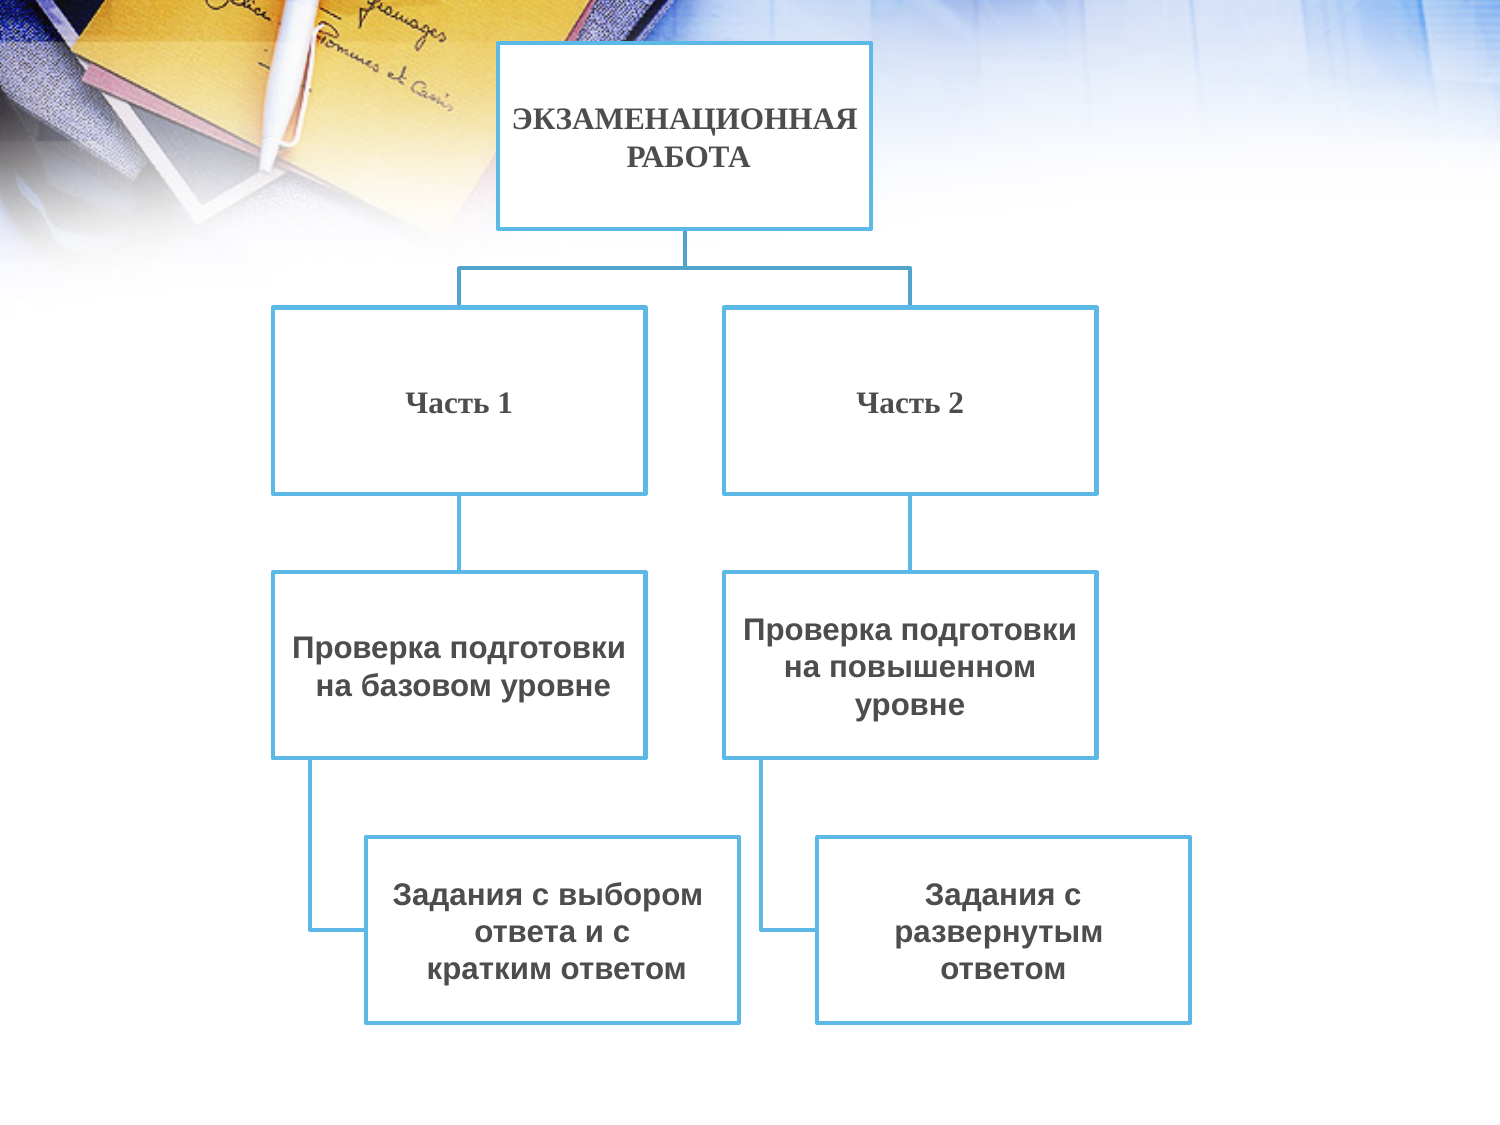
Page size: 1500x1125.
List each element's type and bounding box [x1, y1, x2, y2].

picture [0, 0, 1500, 1125]
text_box [0, 42, 1463, 1024]
